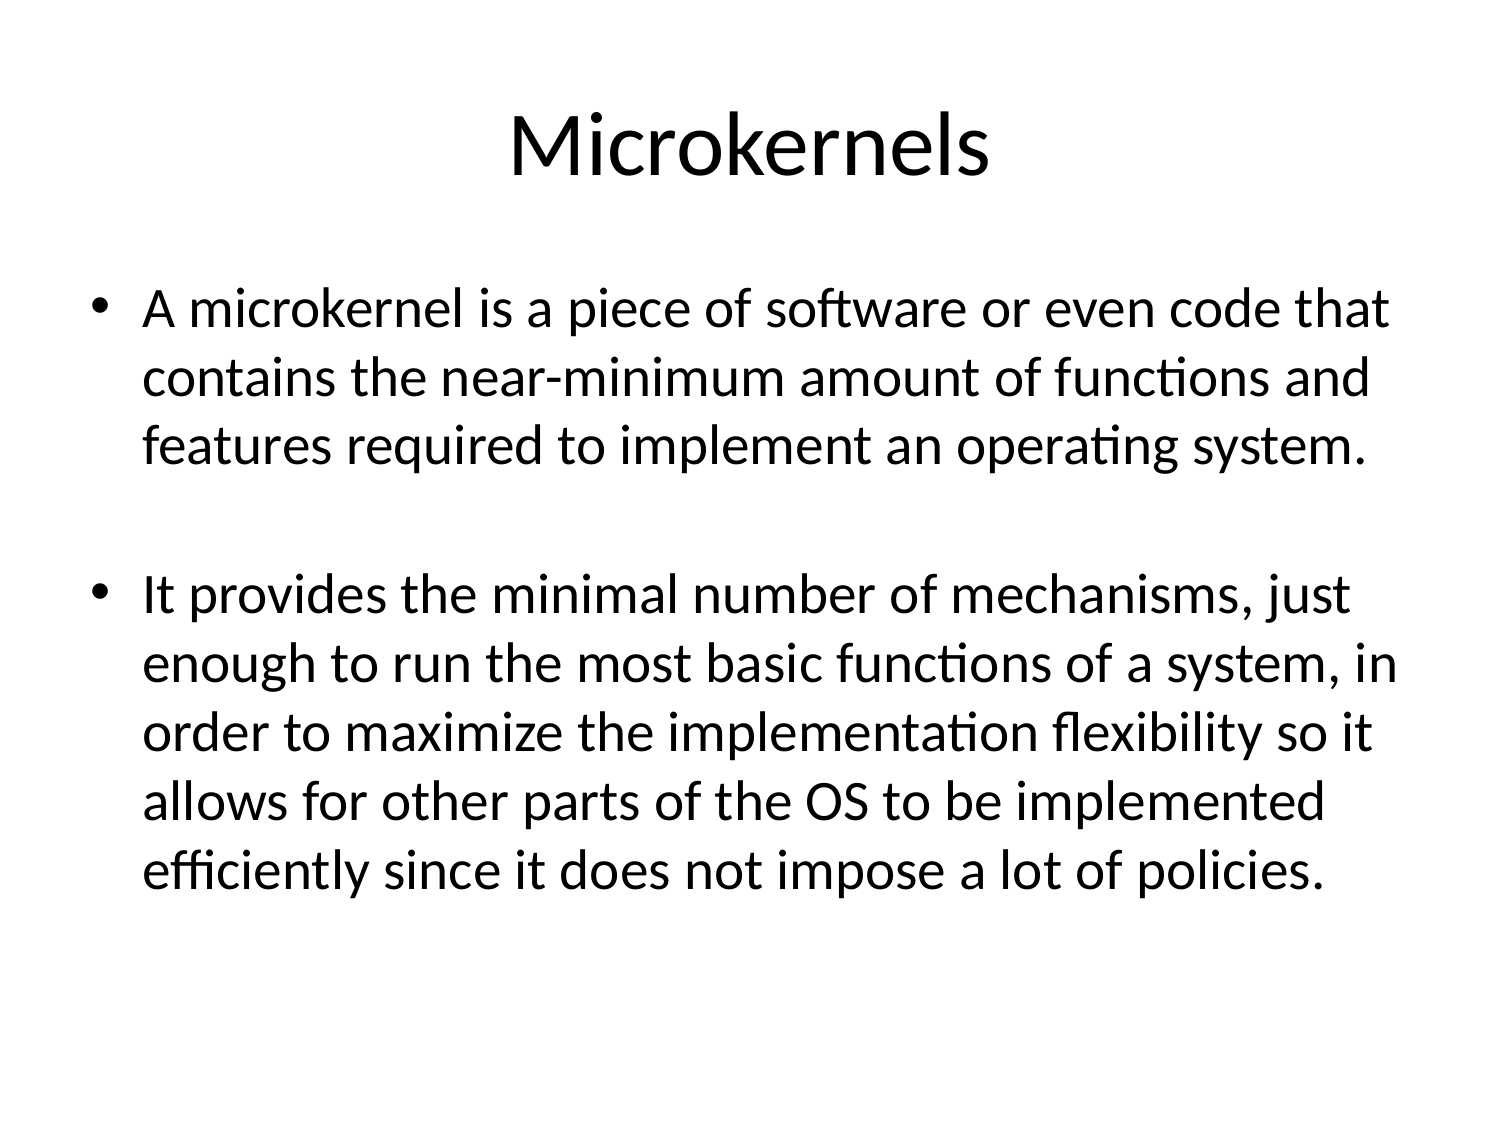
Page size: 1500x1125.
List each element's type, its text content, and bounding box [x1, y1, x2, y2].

title Microkernels [75, 45, 1425, 233]
list A microkernel is a piece of software or even code that contains the near-minimum amount of functions and features required to implement an operating system. It provides the minimal number of mechanisms, just enough to run the most basic functions of a system, in order to maximize the implementation flexibility so it allows for other parts of the OS to be implemented efficiently since it does not impose a lot of policies. [75, 262, 1425, 1005]
